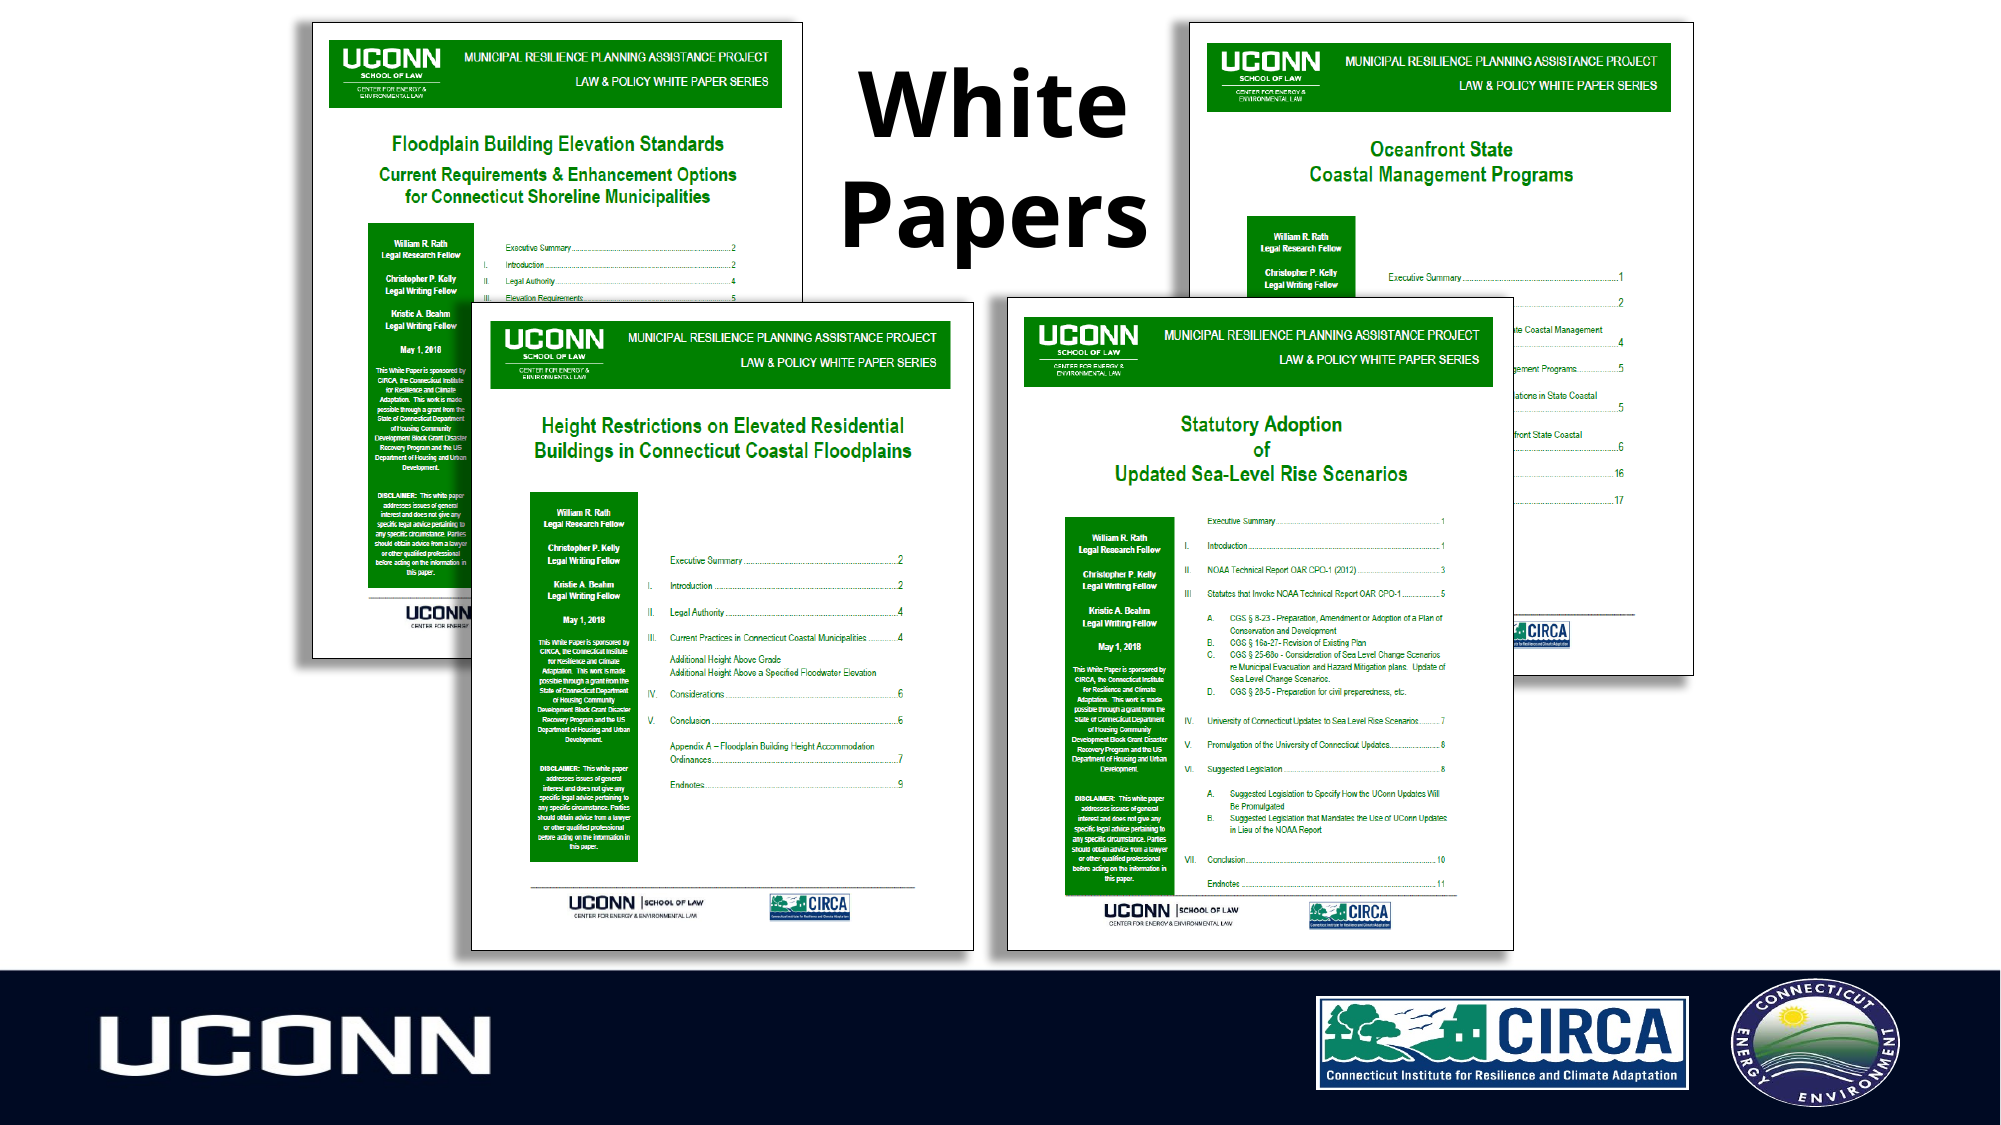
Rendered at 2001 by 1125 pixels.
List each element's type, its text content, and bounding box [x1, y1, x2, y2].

picture [0, 0, 2001, 1125]
text_box White Papers [816, 38, 1172, 274]
